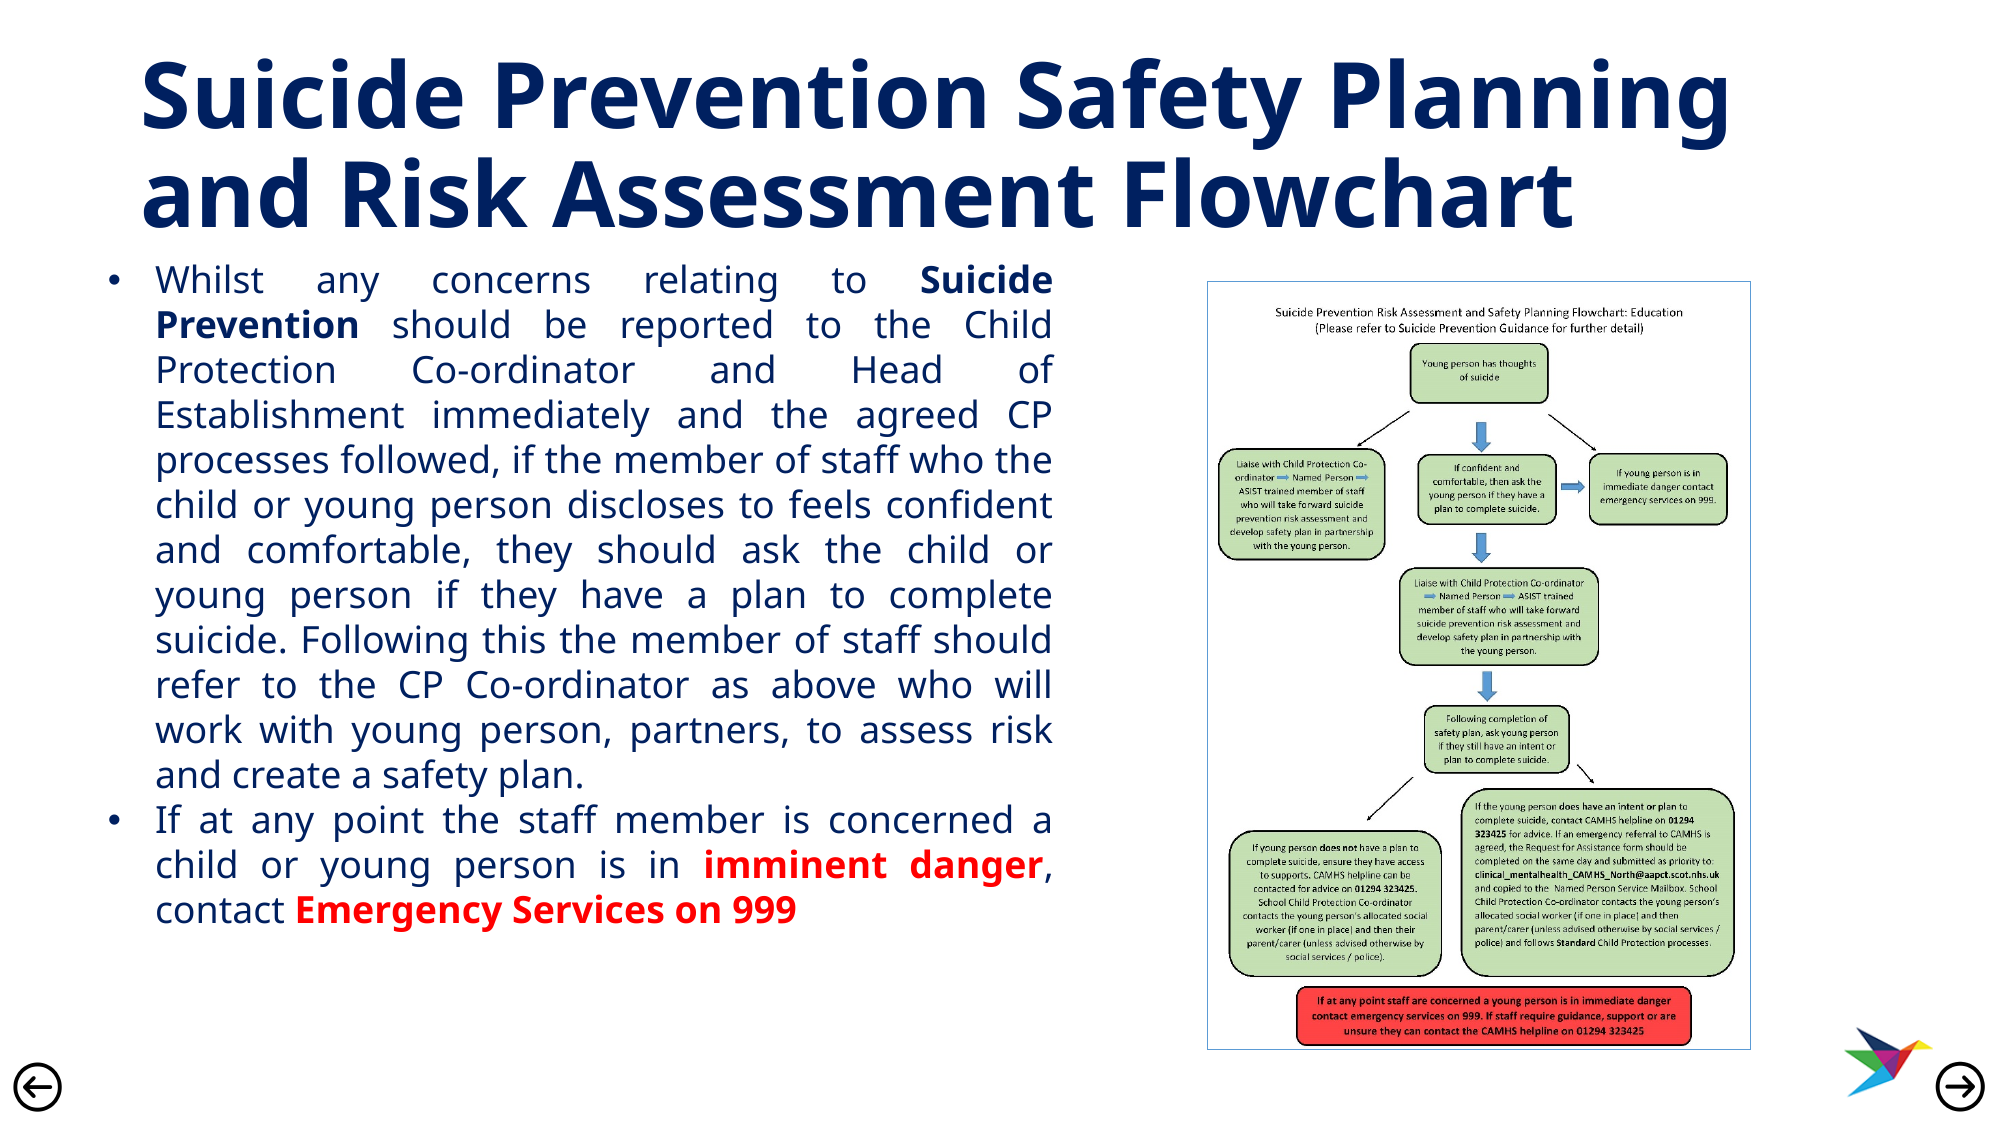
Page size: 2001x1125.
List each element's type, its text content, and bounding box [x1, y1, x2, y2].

title Suicide Prevention Safety Planning and Risk Assessment Flowchart [125, 39, 1851, 258]
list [1207, 281, 1751, 1050]
text_box Whilst any concerns relating to Suicide Prevention should be reported to the Child Protection Co-ordinator and Head of Establishment immediately and the agreed CP processes followed, if the member of staff who the child or young person discloses to feels confident and comfortable, they should ask the child or young person if they have a plan to complete suicide. Following this the member of staff should refer to the CP Co-ordinator as above who will work with young person, partners, to assess risk and create a safety plan. If at any point the staff member is concerned a child or young person is in imminent danger, contact Emergency Services on 999 [93, 249, 1069, 984]
picture [7, 1056, 68, 1119]
picture [1844, 1018, 1991, 1118]
